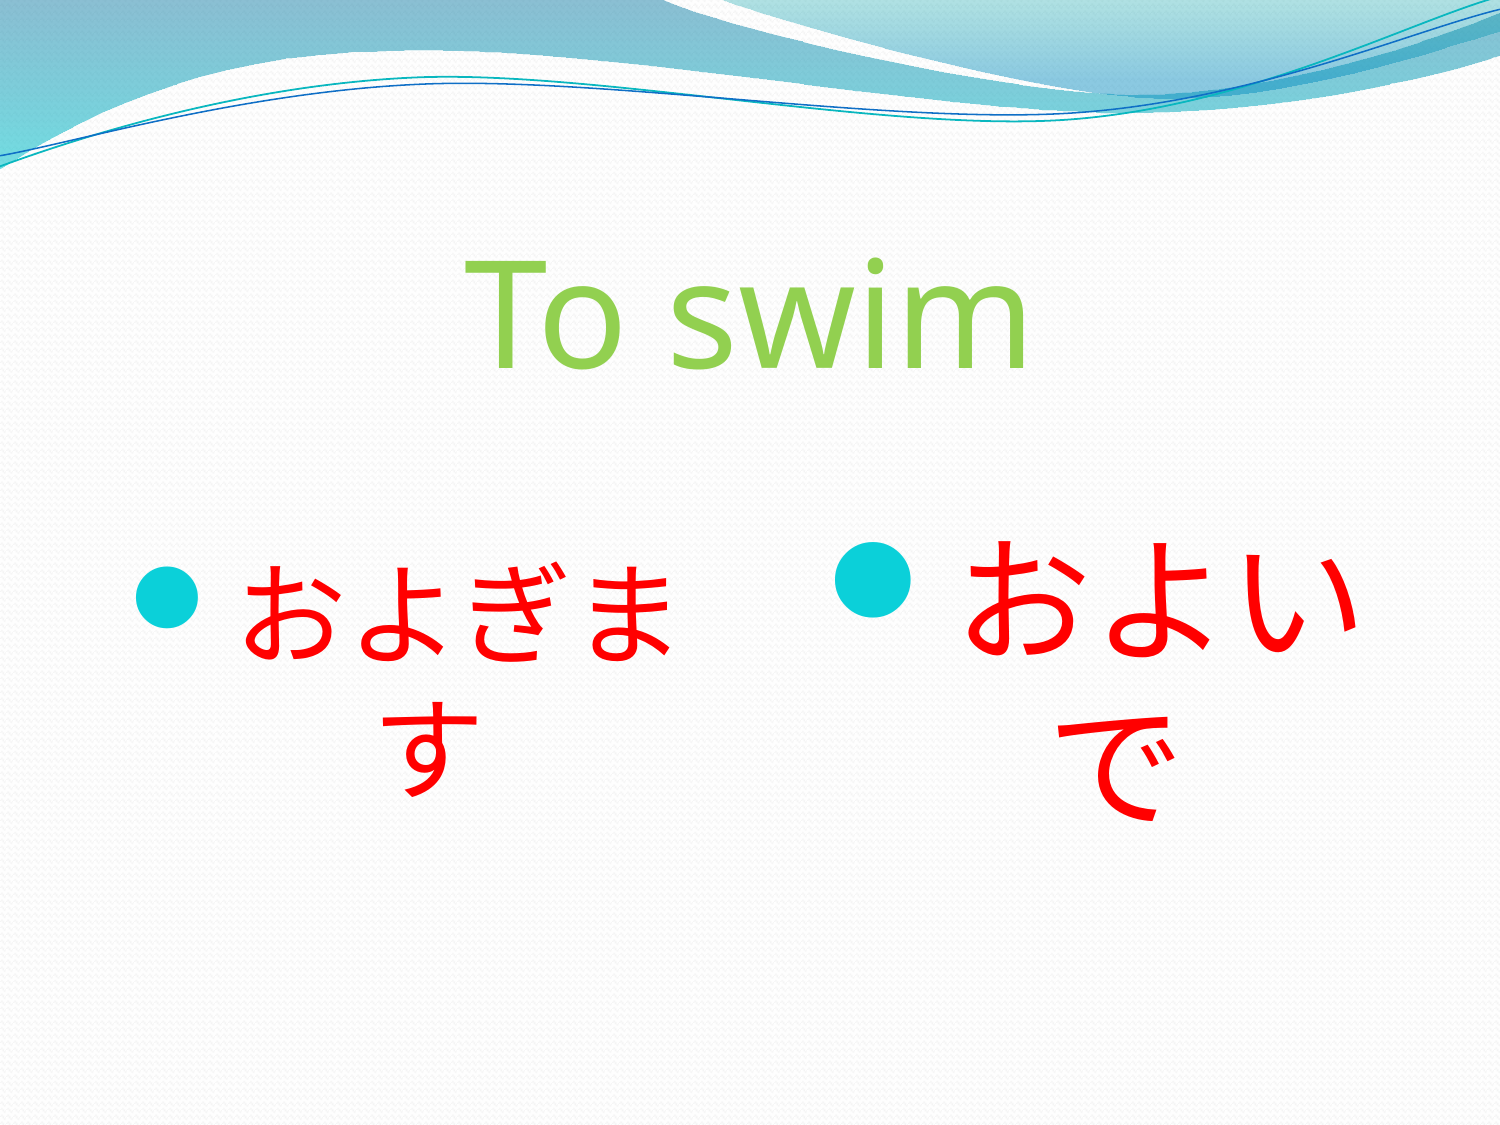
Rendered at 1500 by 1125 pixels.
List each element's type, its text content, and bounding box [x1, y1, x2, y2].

list およぎます [75, 314, 738, 1043]
title To swim [75, 246, 1425, 399]
list およいで [762, 314, 1425, 1043]
